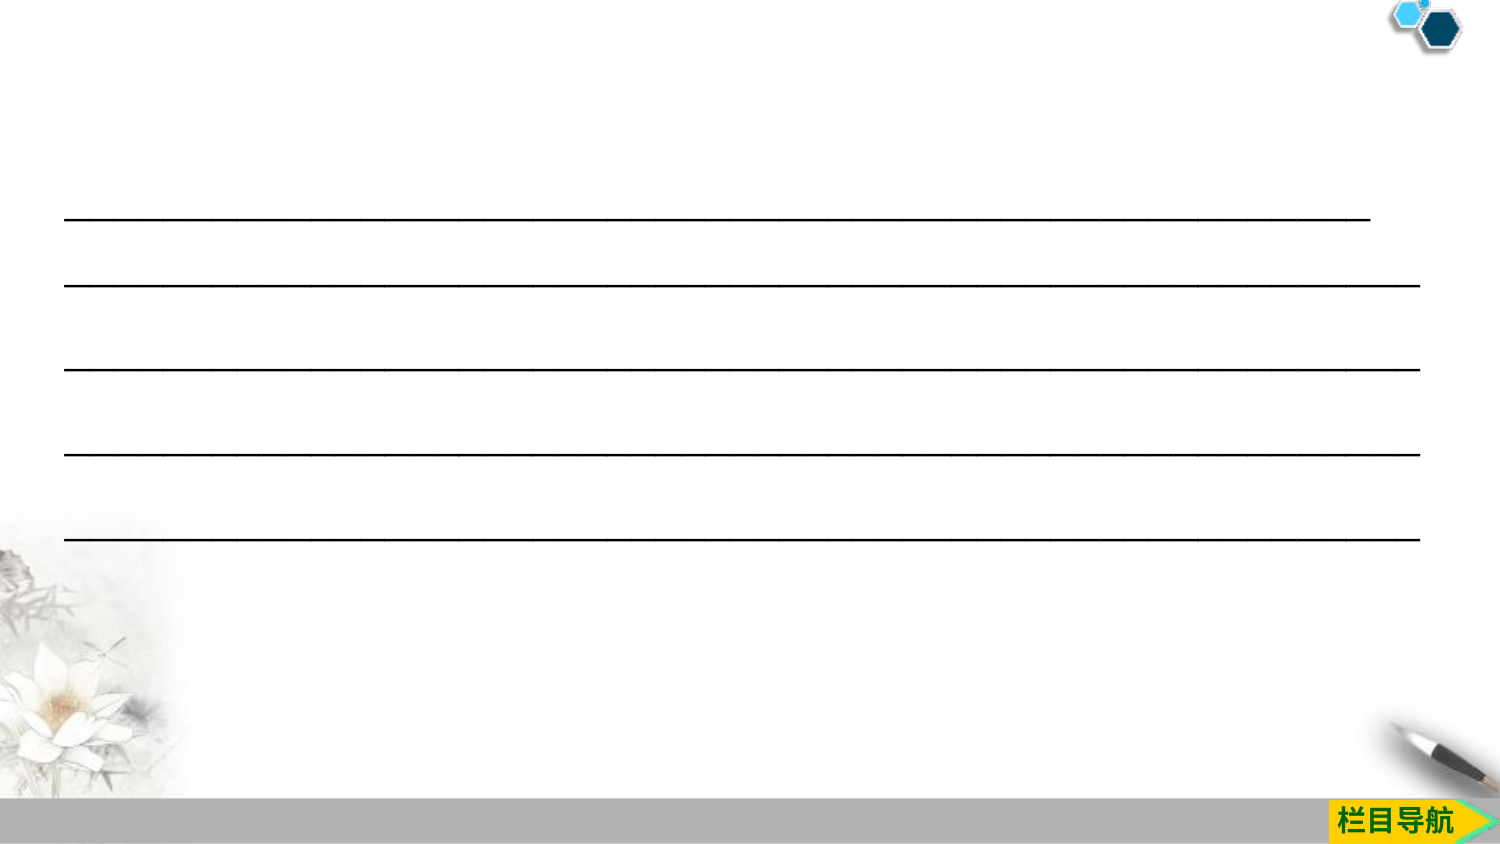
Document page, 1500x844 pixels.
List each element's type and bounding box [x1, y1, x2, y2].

picture [1329, 800, 1500, 844]
picture [0, 0, 1500, 798]
text_box [64, 159, 1431, 611]
